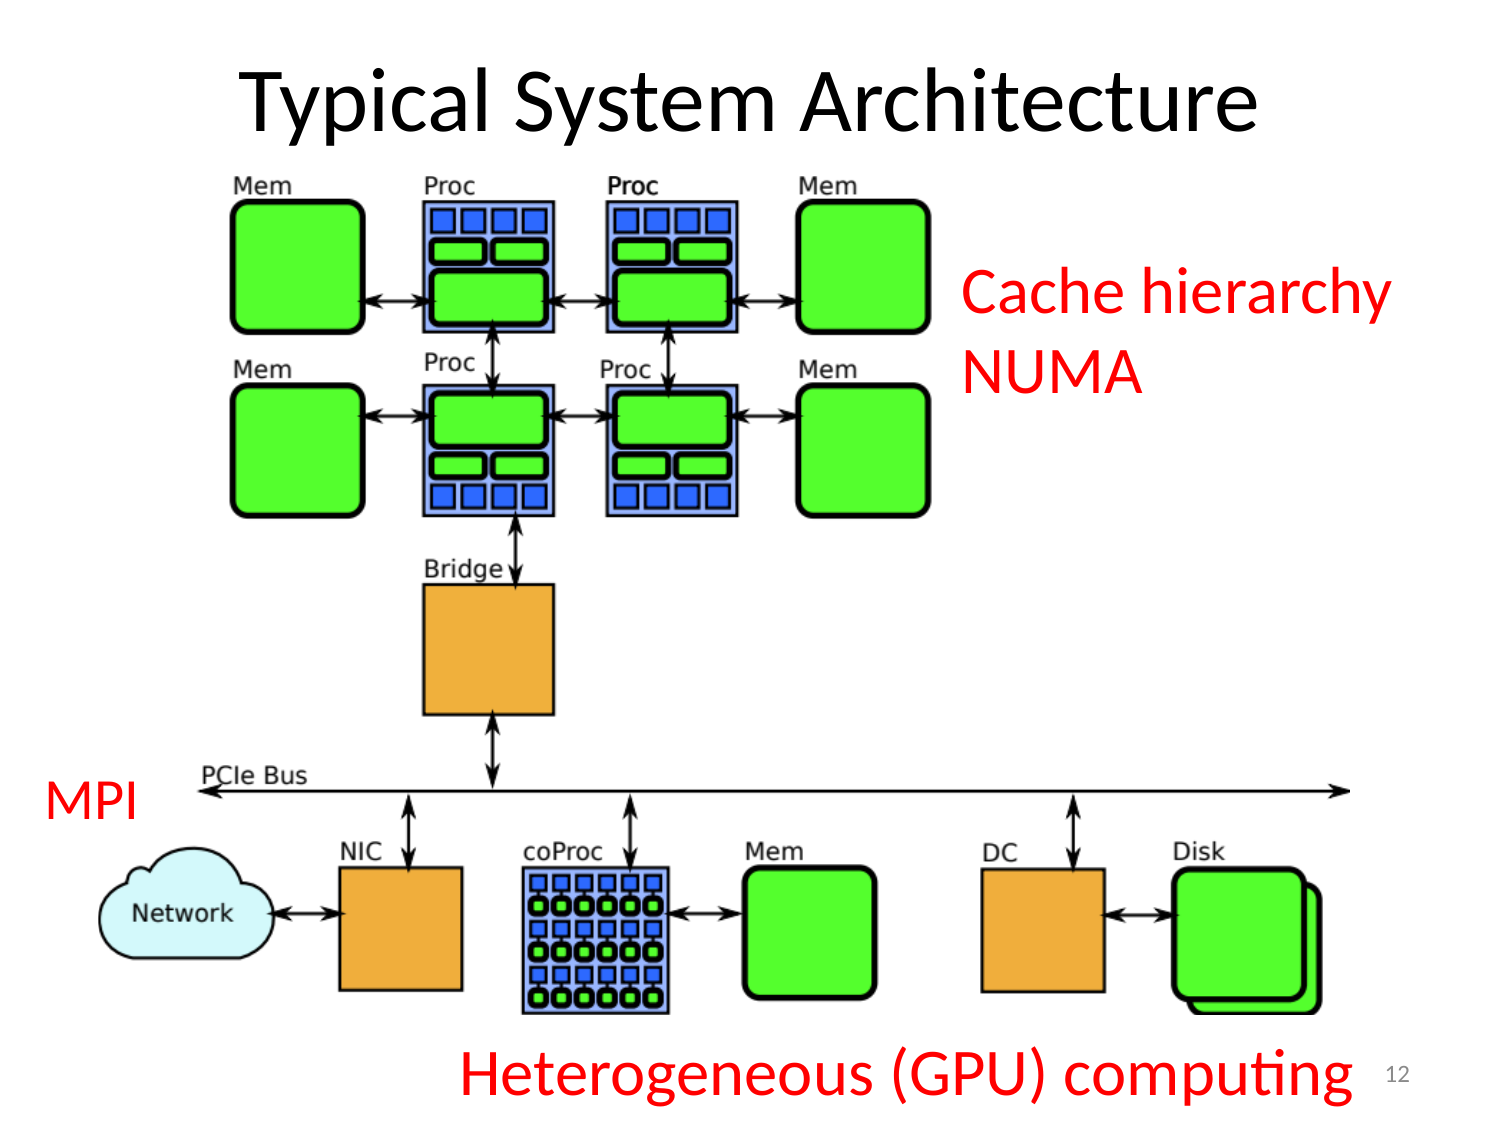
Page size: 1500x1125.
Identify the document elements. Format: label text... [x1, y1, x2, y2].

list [0, 176, 1449, 1015]
slide_number 12 [1370, 1042, 1425, 1103]
text_box Heterogeneous (GPU) computing [444, 1026, 1370, 1117]
title Typical System Architecture [75, 1, 1425, 174]
